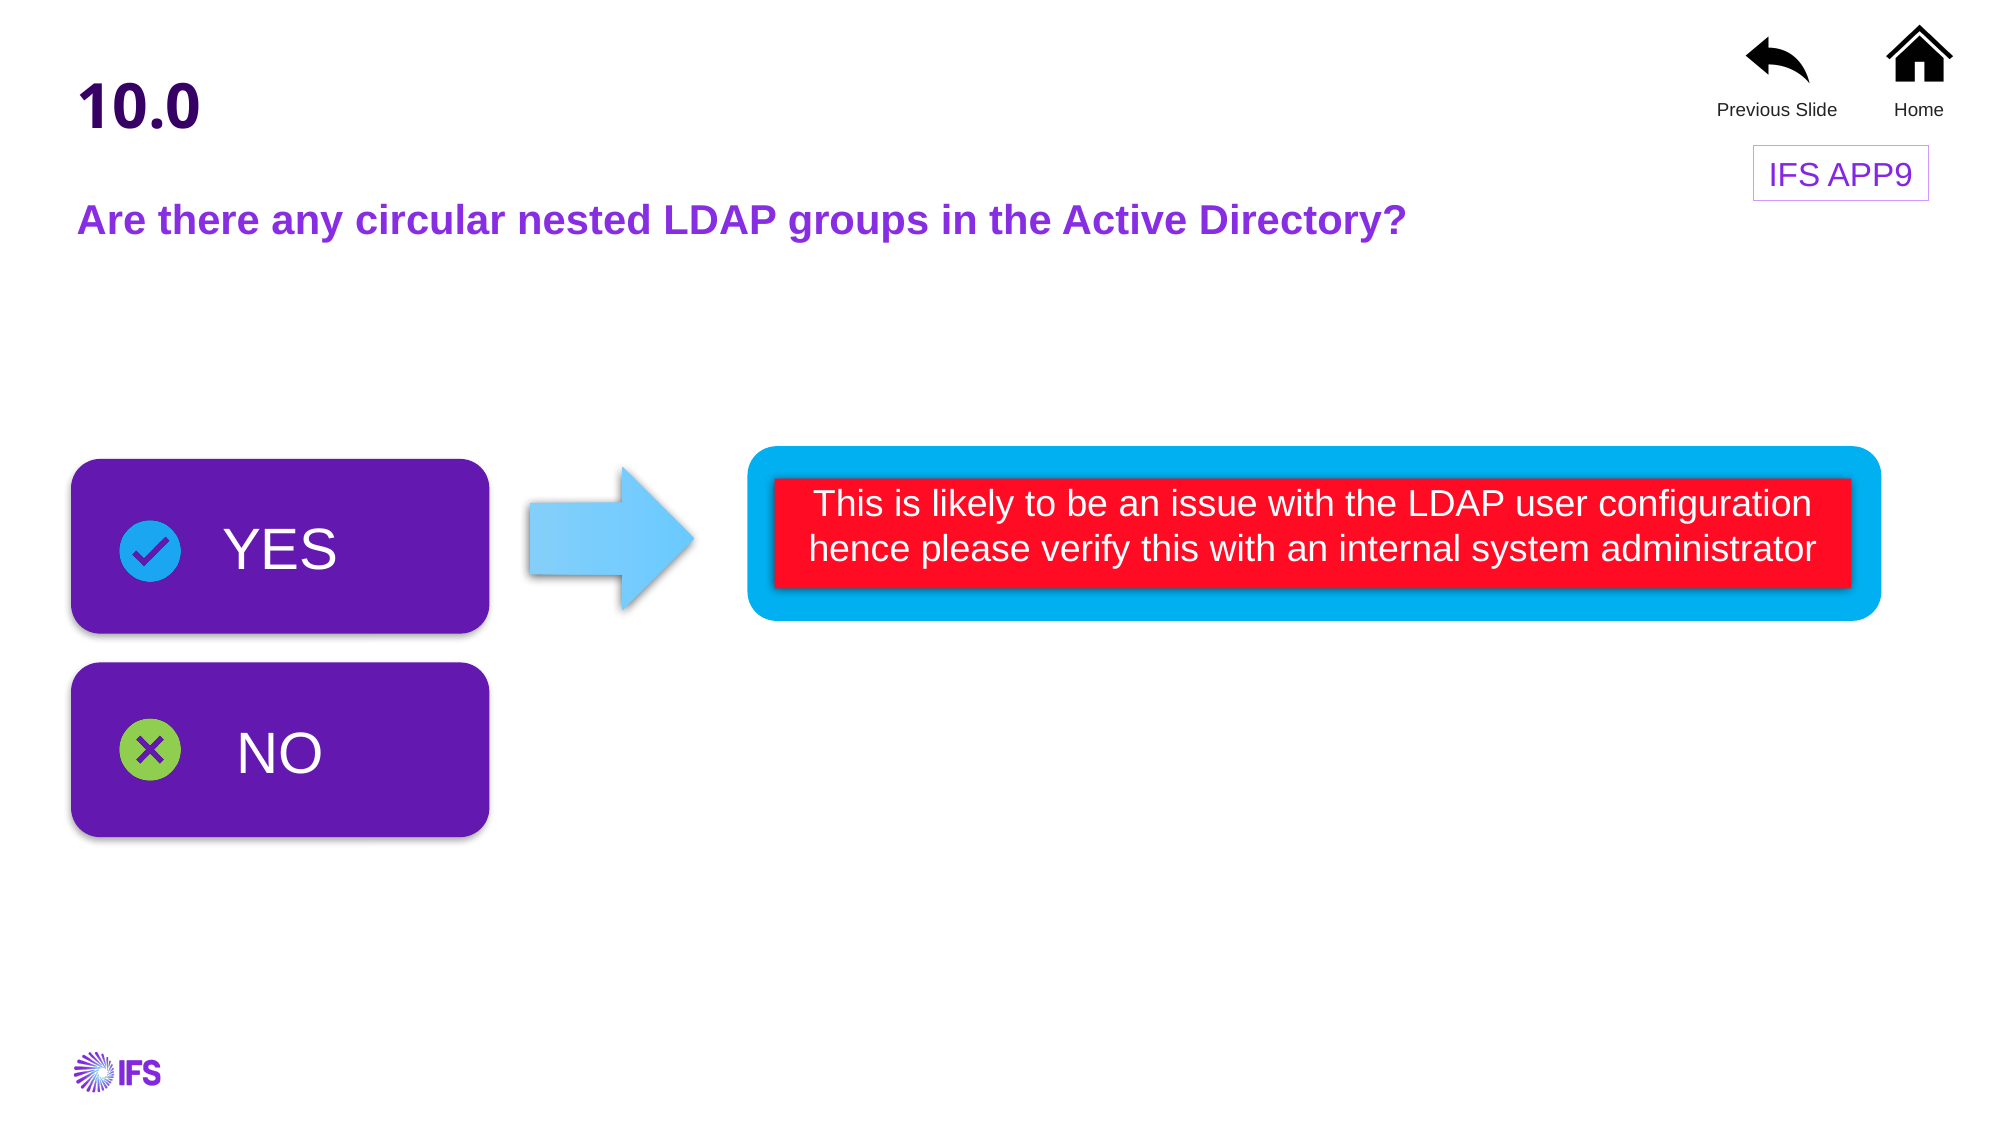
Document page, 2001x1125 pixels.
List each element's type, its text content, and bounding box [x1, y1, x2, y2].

text_box This is likely to be an issue with the LDAP user configuration hence please verify this with an internal system administrator [774, 478, 1852, 589]
text_box [529, 467, 694, 611]
text_box YES [70, 457, 491, 635]
text_box Previous Slide [1713, 97, 1841, 120]
picture [111, 512, 189, 590]
text_box Are there any circular nested LDAP groups in the Active Directory? [76, 192, 1440, 343]
picture [111, 710, 189, 789]
text_box IFS APP9 [1753, 145, 1929, 201]
text_box [746, 445, 1883, 622]
text_box Home [1894, 97, 1945, 120]
picture [73, 1051, 161, 1093]
text_box NO [70, 661, 491, 839]
title 10.0 [76, 66, 1924, 142]
picture [1739, 21, 1816, 98]
picture [1881, 14, 1958, 91]
